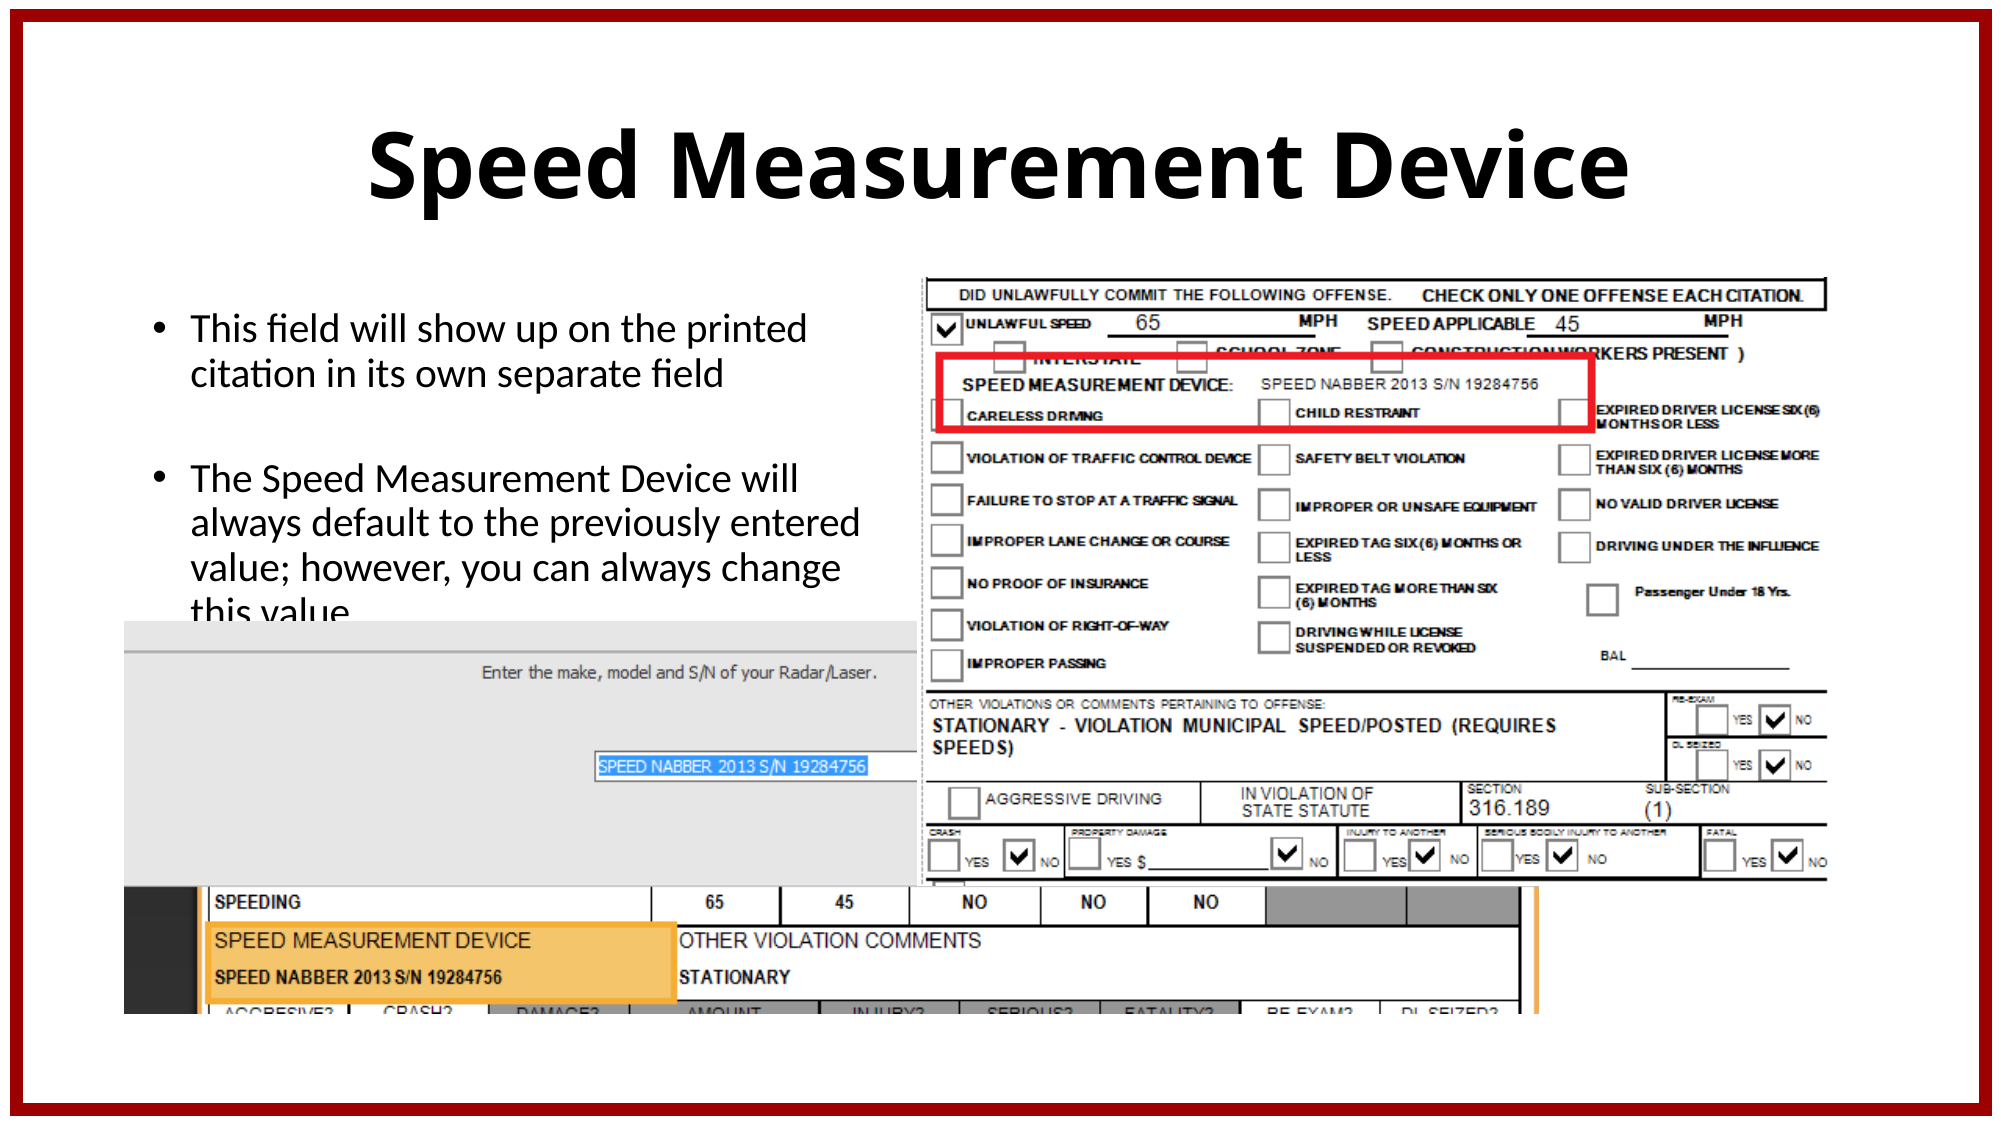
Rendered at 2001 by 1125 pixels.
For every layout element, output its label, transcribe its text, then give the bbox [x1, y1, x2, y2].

title Speed Measurement Device [137, 59, 1863, 278]
list This field will show up on the printed citation in its own separate field The Speed Measurement Device will always default to the previously entered value; however, you can always change this value [137, 299, 887, 621]
picture [124, 277, 1832, 1014]
